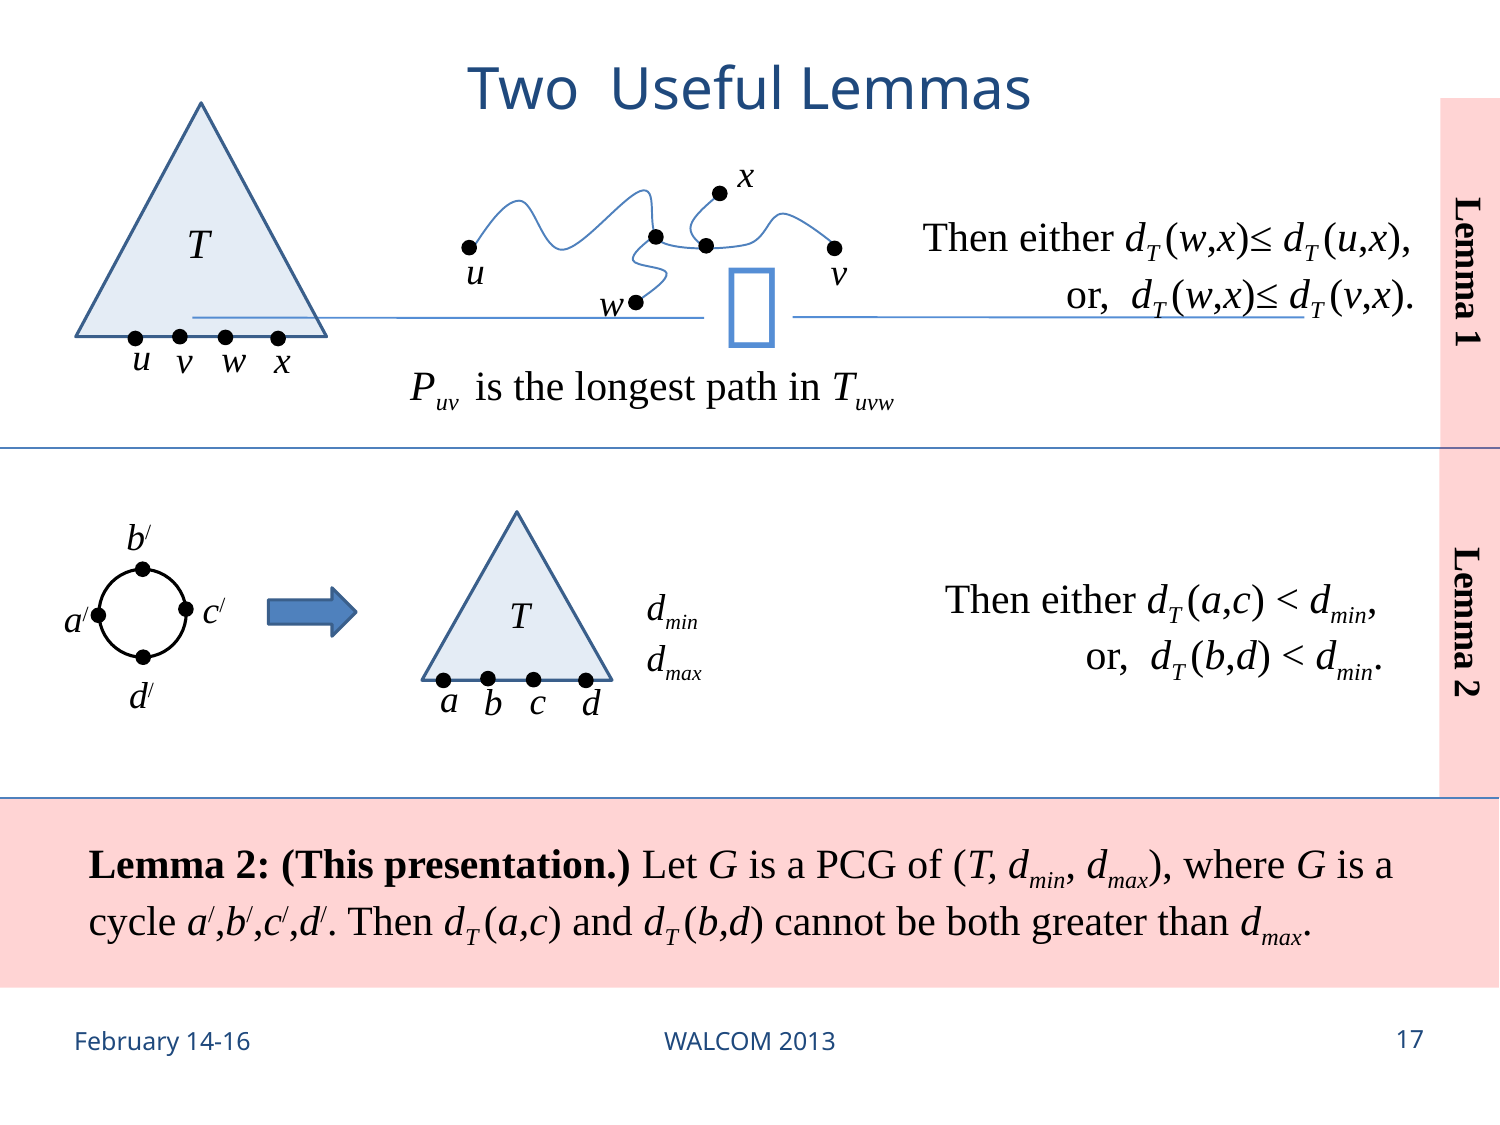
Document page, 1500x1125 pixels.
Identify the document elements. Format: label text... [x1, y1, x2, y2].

text_box a/ [49, 587, 104, 648]
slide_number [59, 1010, 410, 1071]
text_box [648, 229, 664, 245]
text_box Then either dT (w,x)≤ dT (u,x), or, dT (w,x)≤ dT (v,x). [792, 171, 1439, 362]
text_box b/ [111, 505, 167, 566]
text_box w [208, 334, 246, 381]
footer WALCOM 2013 [512, 1010, 988, 1071]
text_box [815, 241, 854, 293]
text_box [450, 240, 490, 293]
text_box Lemma 2: (This presentation.) Let G is a PCG of (T, dmin, dmax), where G is a cycle a/,b/,c/,d/. Then dT (a,c) and dT (b,d) cannot be both greater than dmax. [0, 808, 1500, 989]
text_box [468, 671, 508, 724]
text_box [628, 294, 644, 311]
text_box [428, 510, 606, 682]
text_box c [516, 676, 554, 723]
text_box Puv is the longest path in Tuvw [375, 340, 930, 434]
text_box [104, 567, 187, 659]
text_box [714, 212, 792, 250]
text_box [135, 659, 151, 663]
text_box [160, 329, 200, 381]
text_box [689, 198, 718, 244]
text_box [631, 239, 668, 299]
text_box [74, 101, 328, 339]
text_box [566, 673, 606, 724]
text_box w [583, 278, 623, 325]
text_box Lemma 2 [1438, 458, 1500, 789]
text_box [482, 189, 655, 252]
text_box c/ [187, 578, 241, 639]
text_box [653, 241, 699, 250]
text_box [116, 331, 152, 378]
text_box [711, 185, 728, 202]
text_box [425, 673, 460, 720]
text_box d/ [114, 663, 169, 724]
text_box T [494, 583, 554, 644]
slide_number 17 [1089, 1010, 1439, 1071]
text_box [526, 671, 541, 676]
text_box [218, 329, 233, 334]
text_box [266, 586, 358, 638]
text_box T [170, 219, 211, 266]
title Two Useful Lemmas [0, 0, 1500, 174]
text_box Then either dT (a,c) < dmin, or, dT (b,d) < dmin. [786, 533, 1472, 724]
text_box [258, 331, 298, 381]
text_box x [721, 149, 762, 196]
text_box Lemma 1 [1439, 97, 1500, 439]
text_box [698, 238, 714, 254]
text_box dmin dmax [631, 575, 723, 693]
